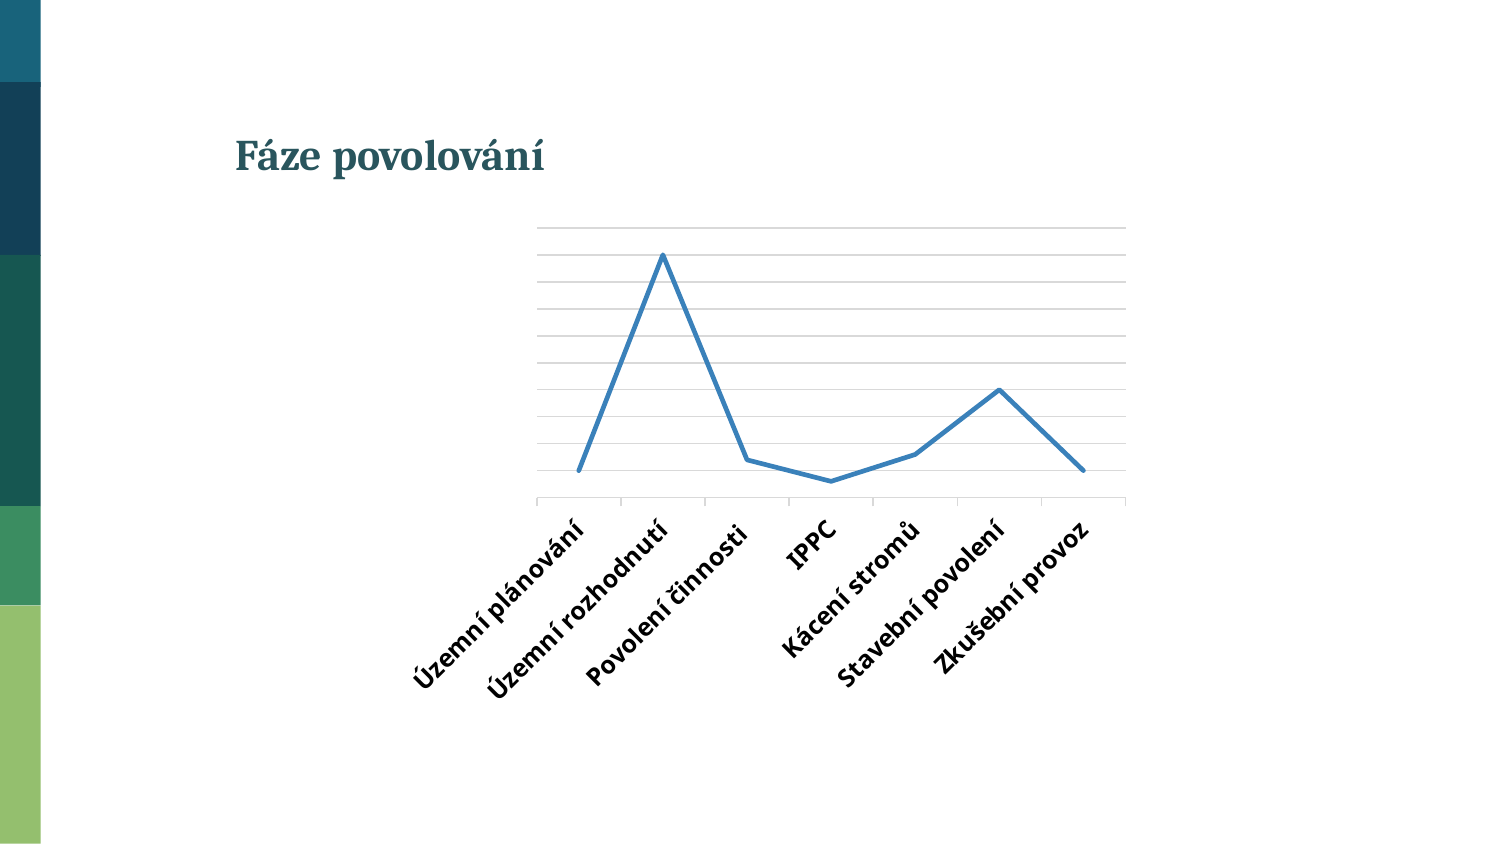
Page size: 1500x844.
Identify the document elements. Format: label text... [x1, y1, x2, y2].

title Fáze povolování [224, 97, 749, 191]
chart [390, 217, 1141, 719]
